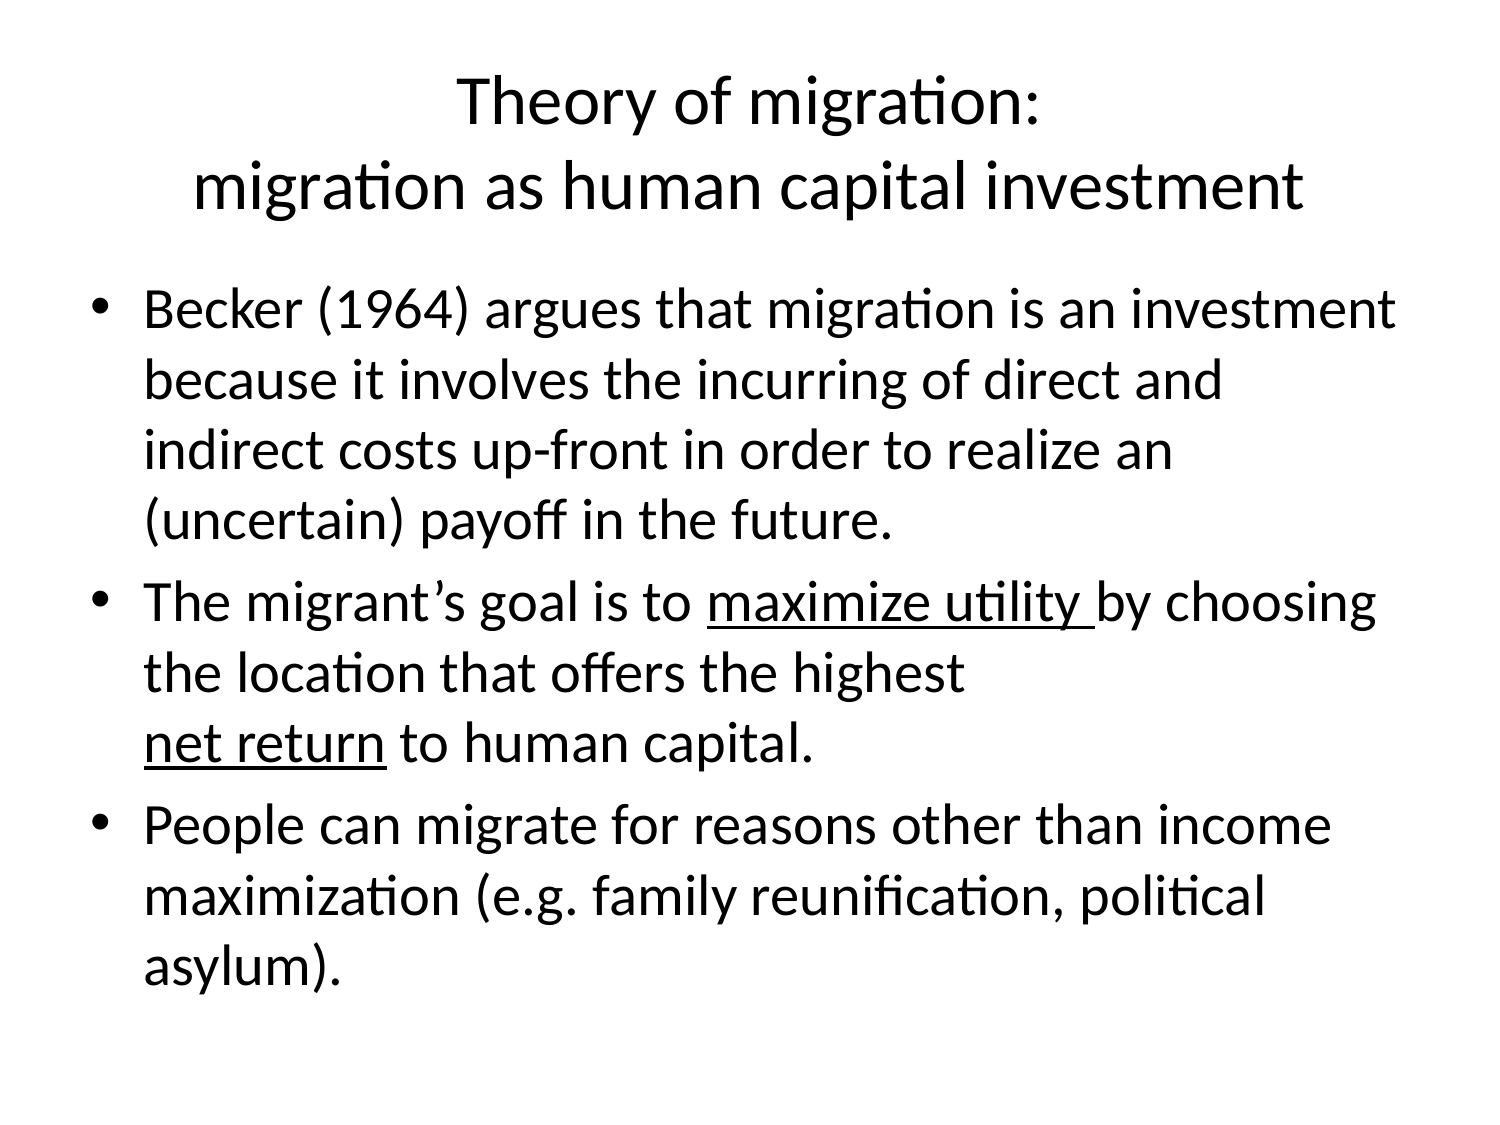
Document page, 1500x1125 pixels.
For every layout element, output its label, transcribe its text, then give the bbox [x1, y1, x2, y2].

title Theory of migration: migration as human capital investment [75, 45, 1425, 233]
list Becker (1964) argues that migration is an investment because it involves the incurring of direct and indirect costs up-front in order to realize an (uncertain) payoff in the future. The migrant’s goal is to maximize utility by choosing the location that offers the highest net return to human capital. People can migrate for reasons other than income maximization (e.g. family reunification, political asylum). [75, 262, 1425, 1005]
